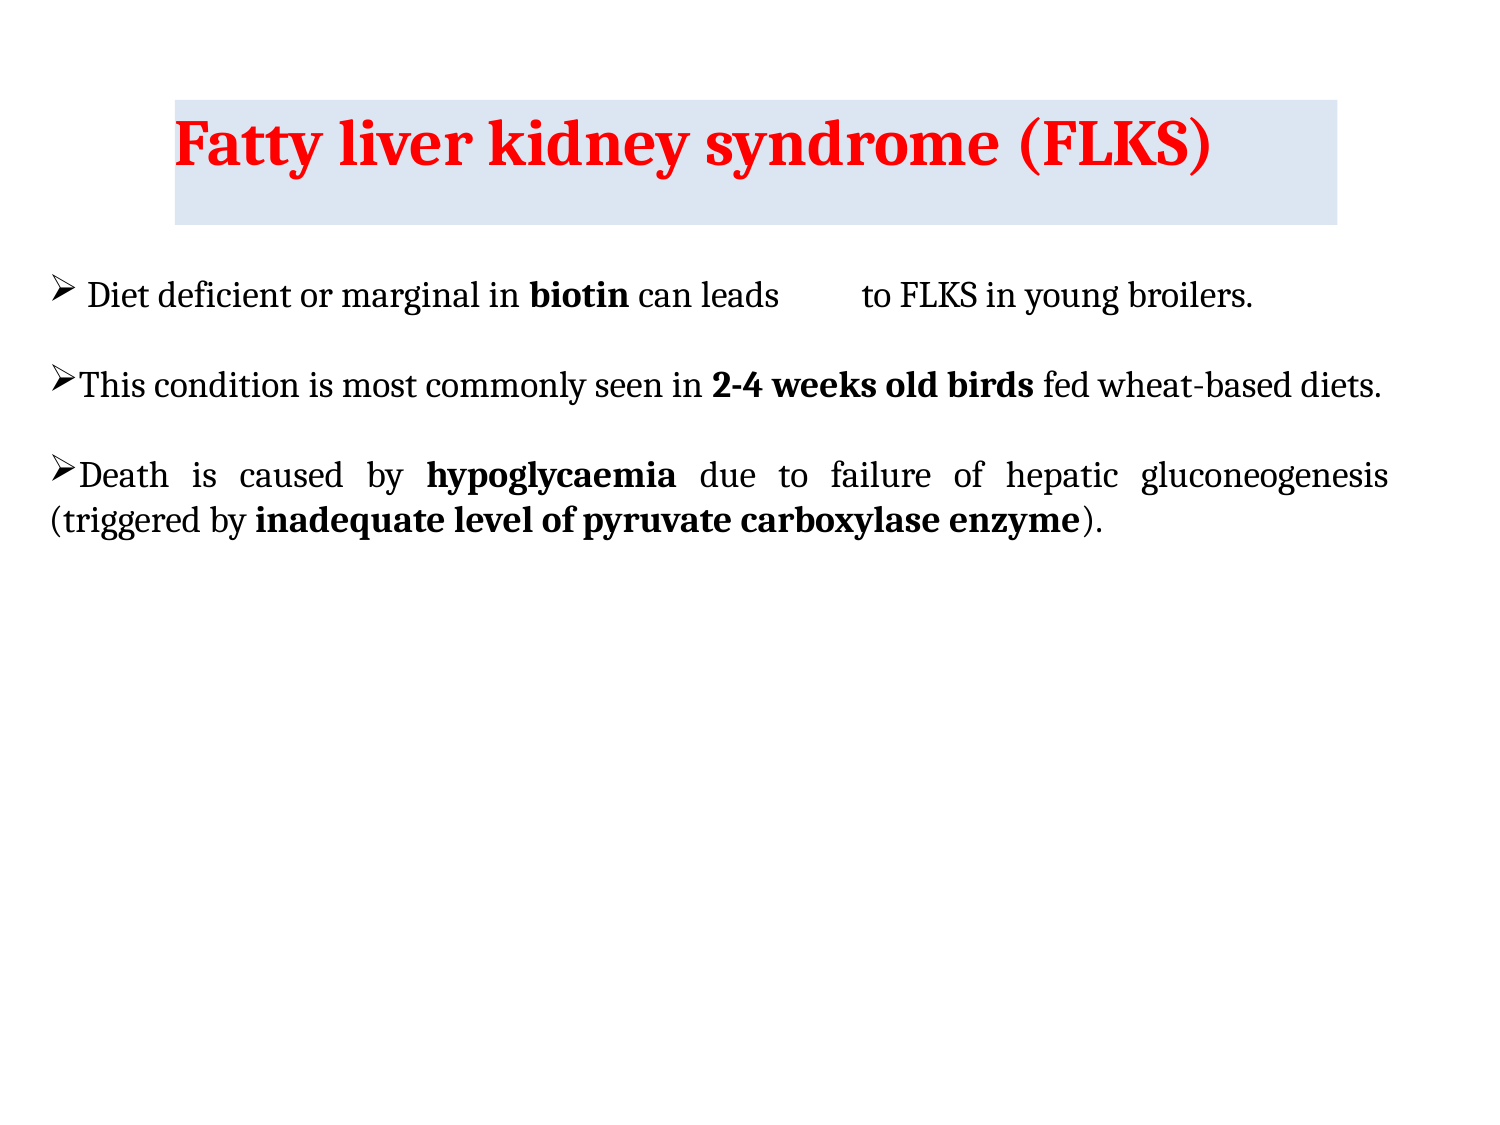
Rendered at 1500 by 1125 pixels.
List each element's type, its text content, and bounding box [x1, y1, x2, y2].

title Fatty liver kidney syndrome (FLKS) [174, 99, 1338, 225]
list Diet deficient or marginal in biotin can leads to FLKS in young broilers. This condition is most commonly seen in 2-4 weeks old birds fed wheat-based diets. Death is caused by hypoglycaemia due to failure of hepatic gluconeogenesis (triggered by inadequate level of pyruvate carboxylase enzyme). [48, 269, 1390, 951]
